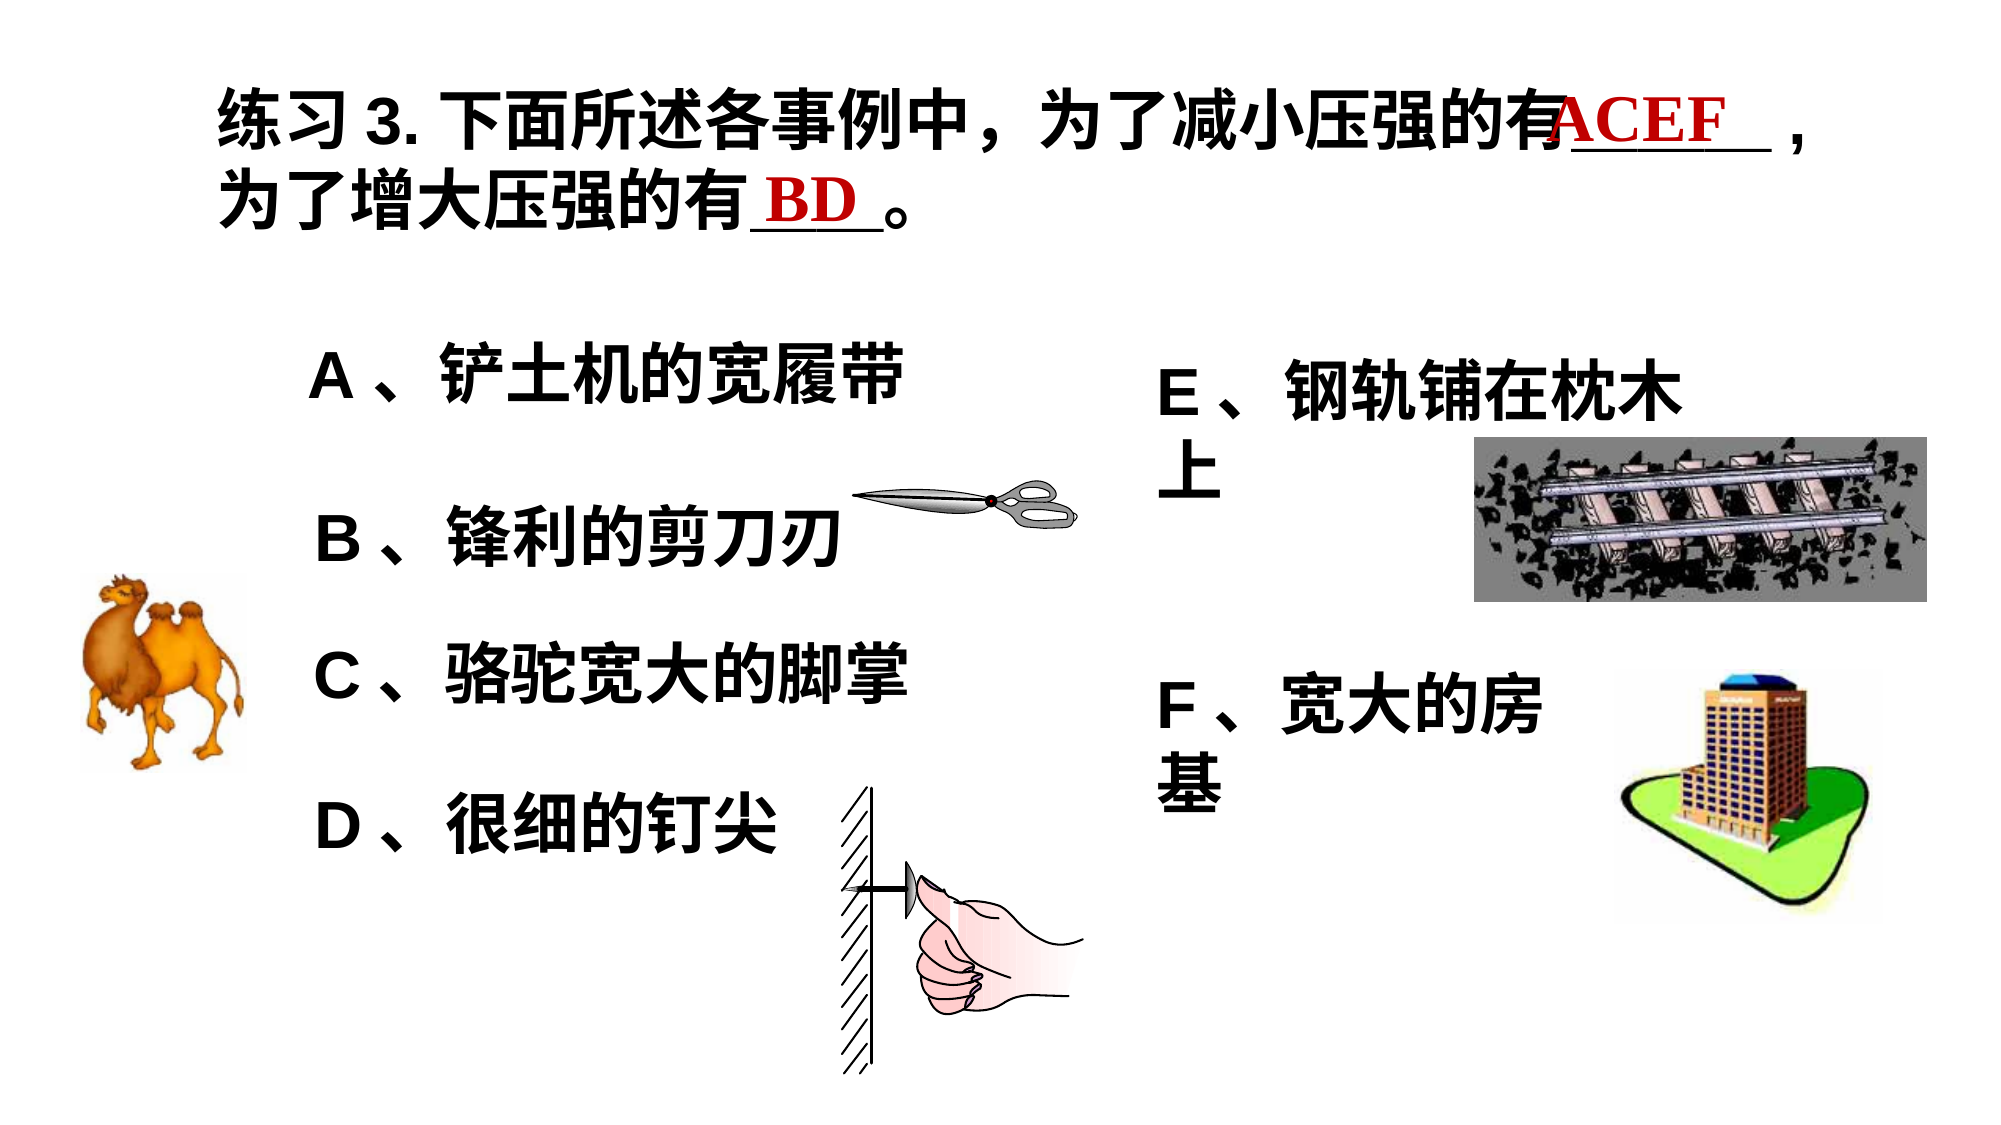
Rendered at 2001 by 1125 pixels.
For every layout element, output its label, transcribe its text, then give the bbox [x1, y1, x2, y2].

text_box E、钢轨铺在枕木上 [1141, 341, 1765, 517]
text_box F、宽大的房基 [1141, 654, 1615, 829]
text_box 练习3.下面所述各事例中，为了减小压强的有＿＿＿,为了增大压强的有＿＿。 [201, 70, 1813, 325]
picture [80, 573, 247, 773]
picture [1474, 437, 1927, 602]
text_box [852, 480, 1078, 529]
text_box ACEF [1531, 67, 1870, 162]
text_box D、很细的钉尖 [300, 774, 850, 870]
text_box A、铲土机的宽履带 [293, 324, 921, 420]
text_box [836, 781, 1089, 1079]
text_box C、骆驼宽大的脚掌 [298, 624, 1050, 720]
picture [1614, 669, 1883, 924]
text_box BD [751, 147, 989, 242]
text_box B、锋利的剪刀刃 [300, 487, 925, 583]
